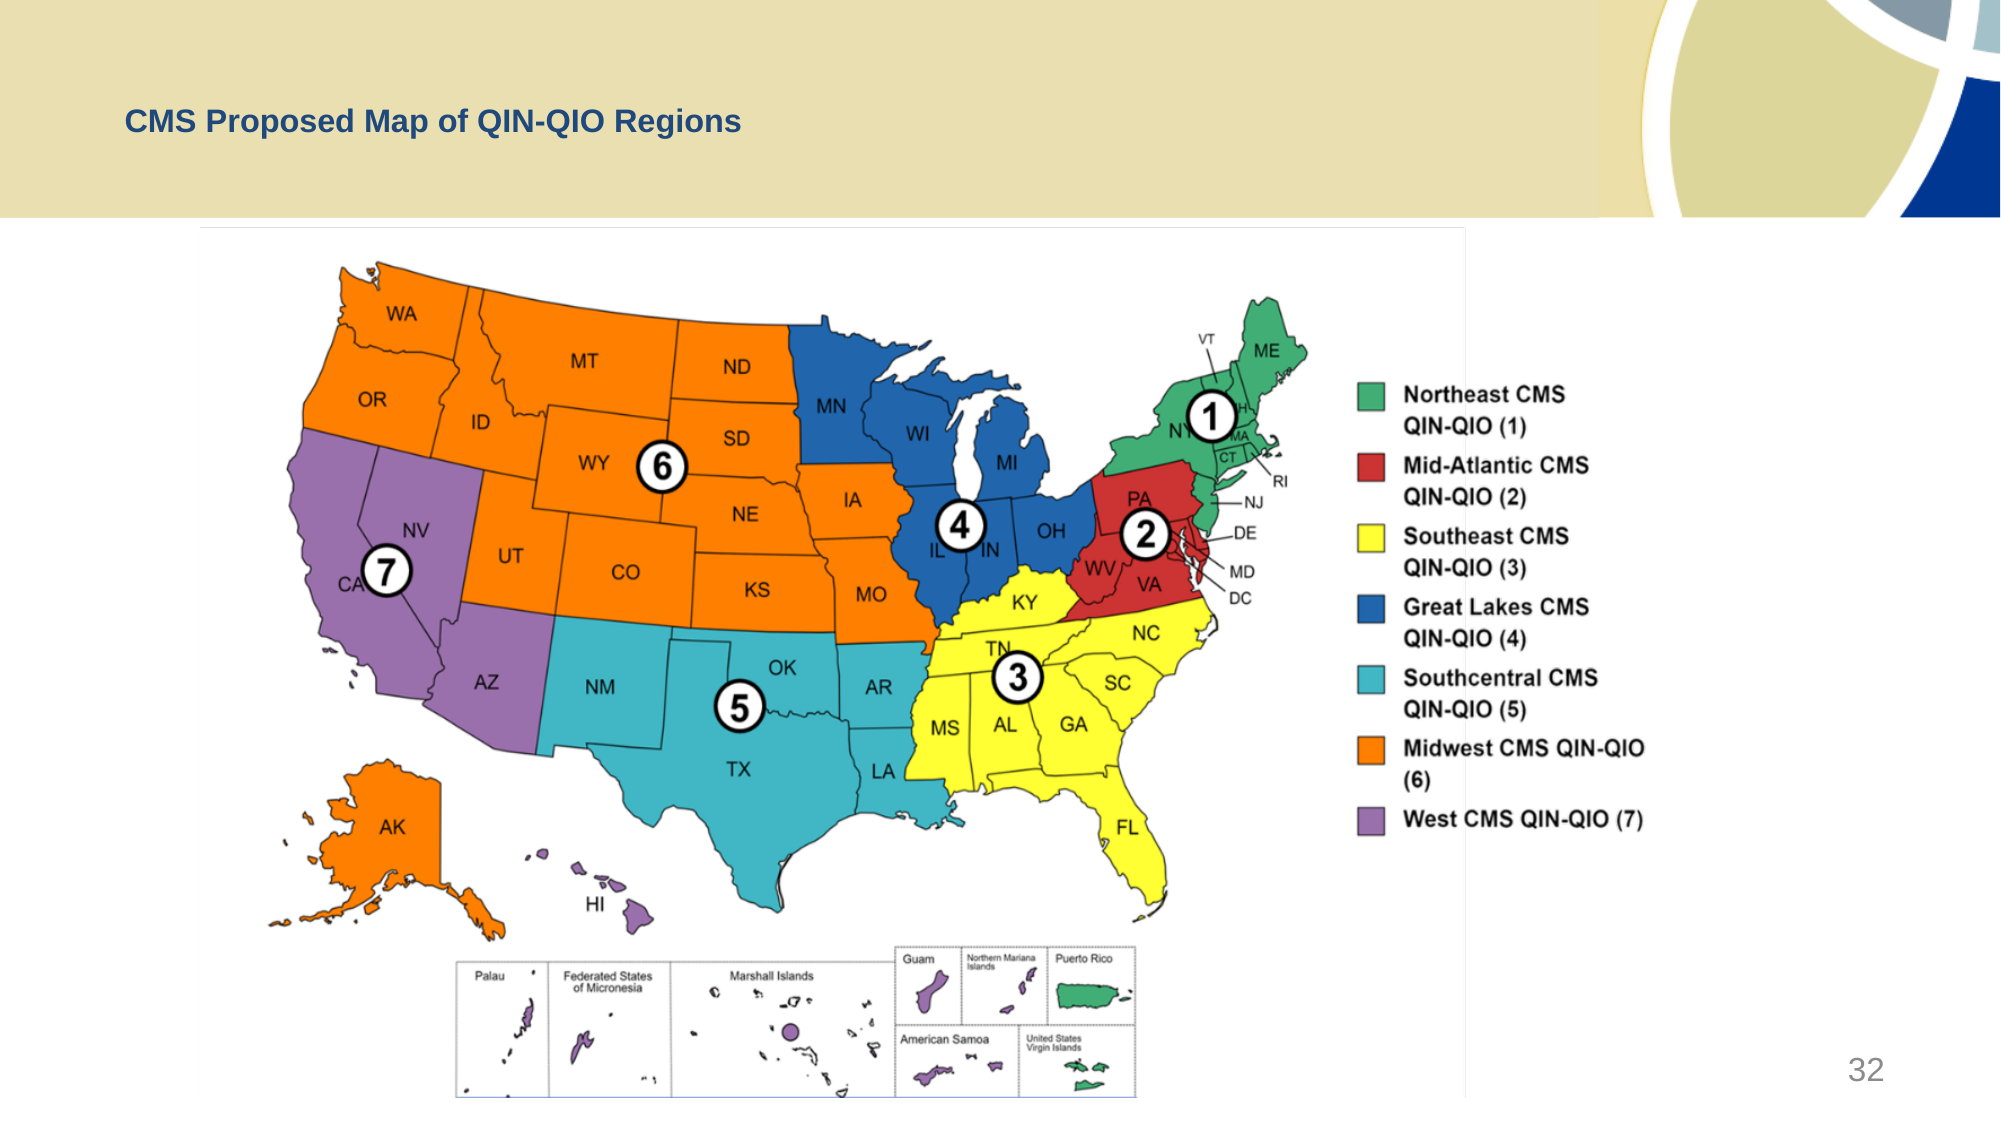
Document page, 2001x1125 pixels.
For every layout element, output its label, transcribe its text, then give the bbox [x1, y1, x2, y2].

title CMS Proposed Map of QIN-QIO Regions [109, 12, 1835, 231]
text_box [0, 0, 1600, 218]
picture [0, 0, 2001, 1125]
slide_number 32 [1792, 1037, 1900, 1098]
